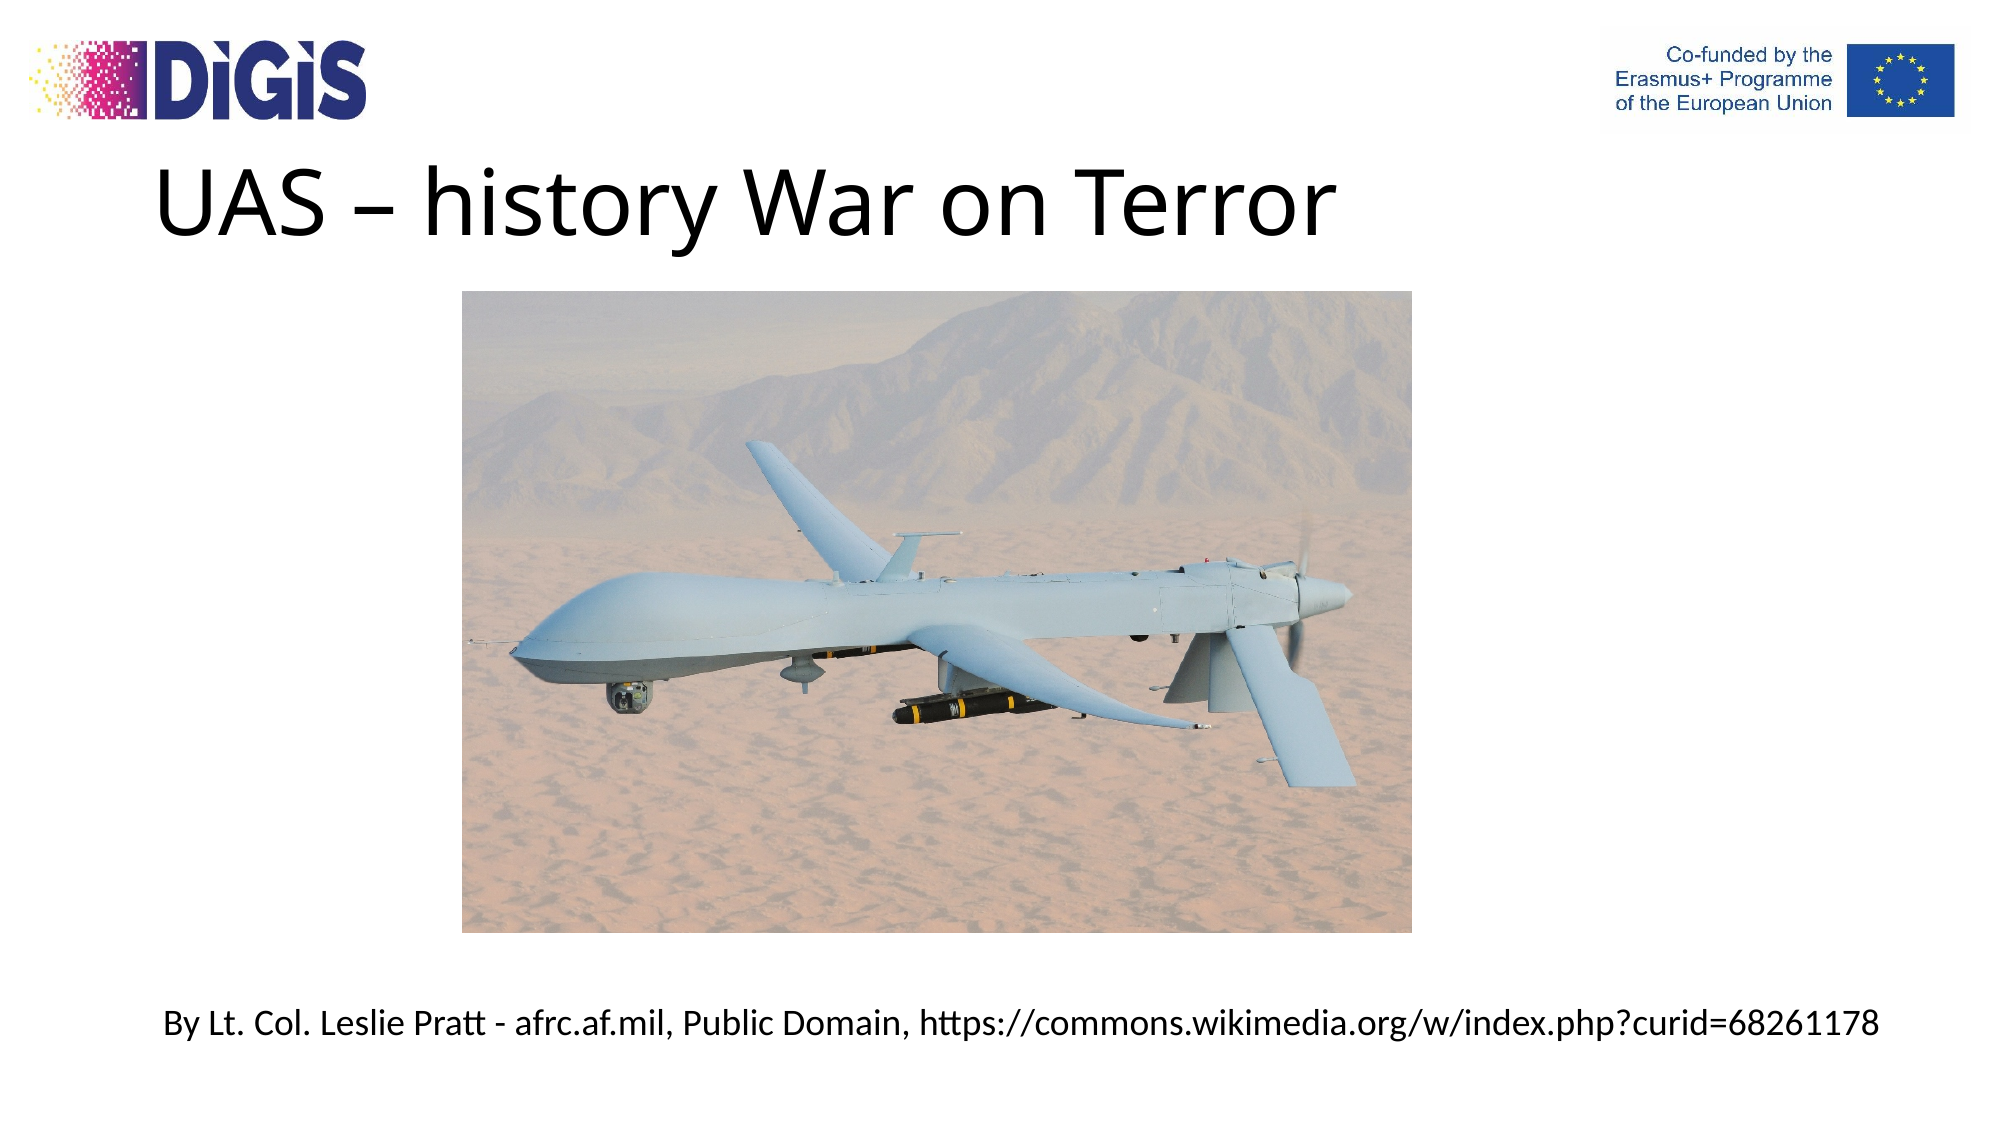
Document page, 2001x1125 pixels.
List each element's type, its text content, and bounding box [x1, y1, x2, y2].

picture [1600, 26, 1971, 134]
text_box By Lt. Col. Leslie Pratt - afrc.af.mil, Public Domain, https://commons.wikimedia.org/w/index.php?curid=68261178 [148, 990, 1897, 1051]
picture [462, 291, 1412, 933]
title UAS – history War on Terror [137, 134, 1863, 278]
picture [29, 40, 366, 120]
